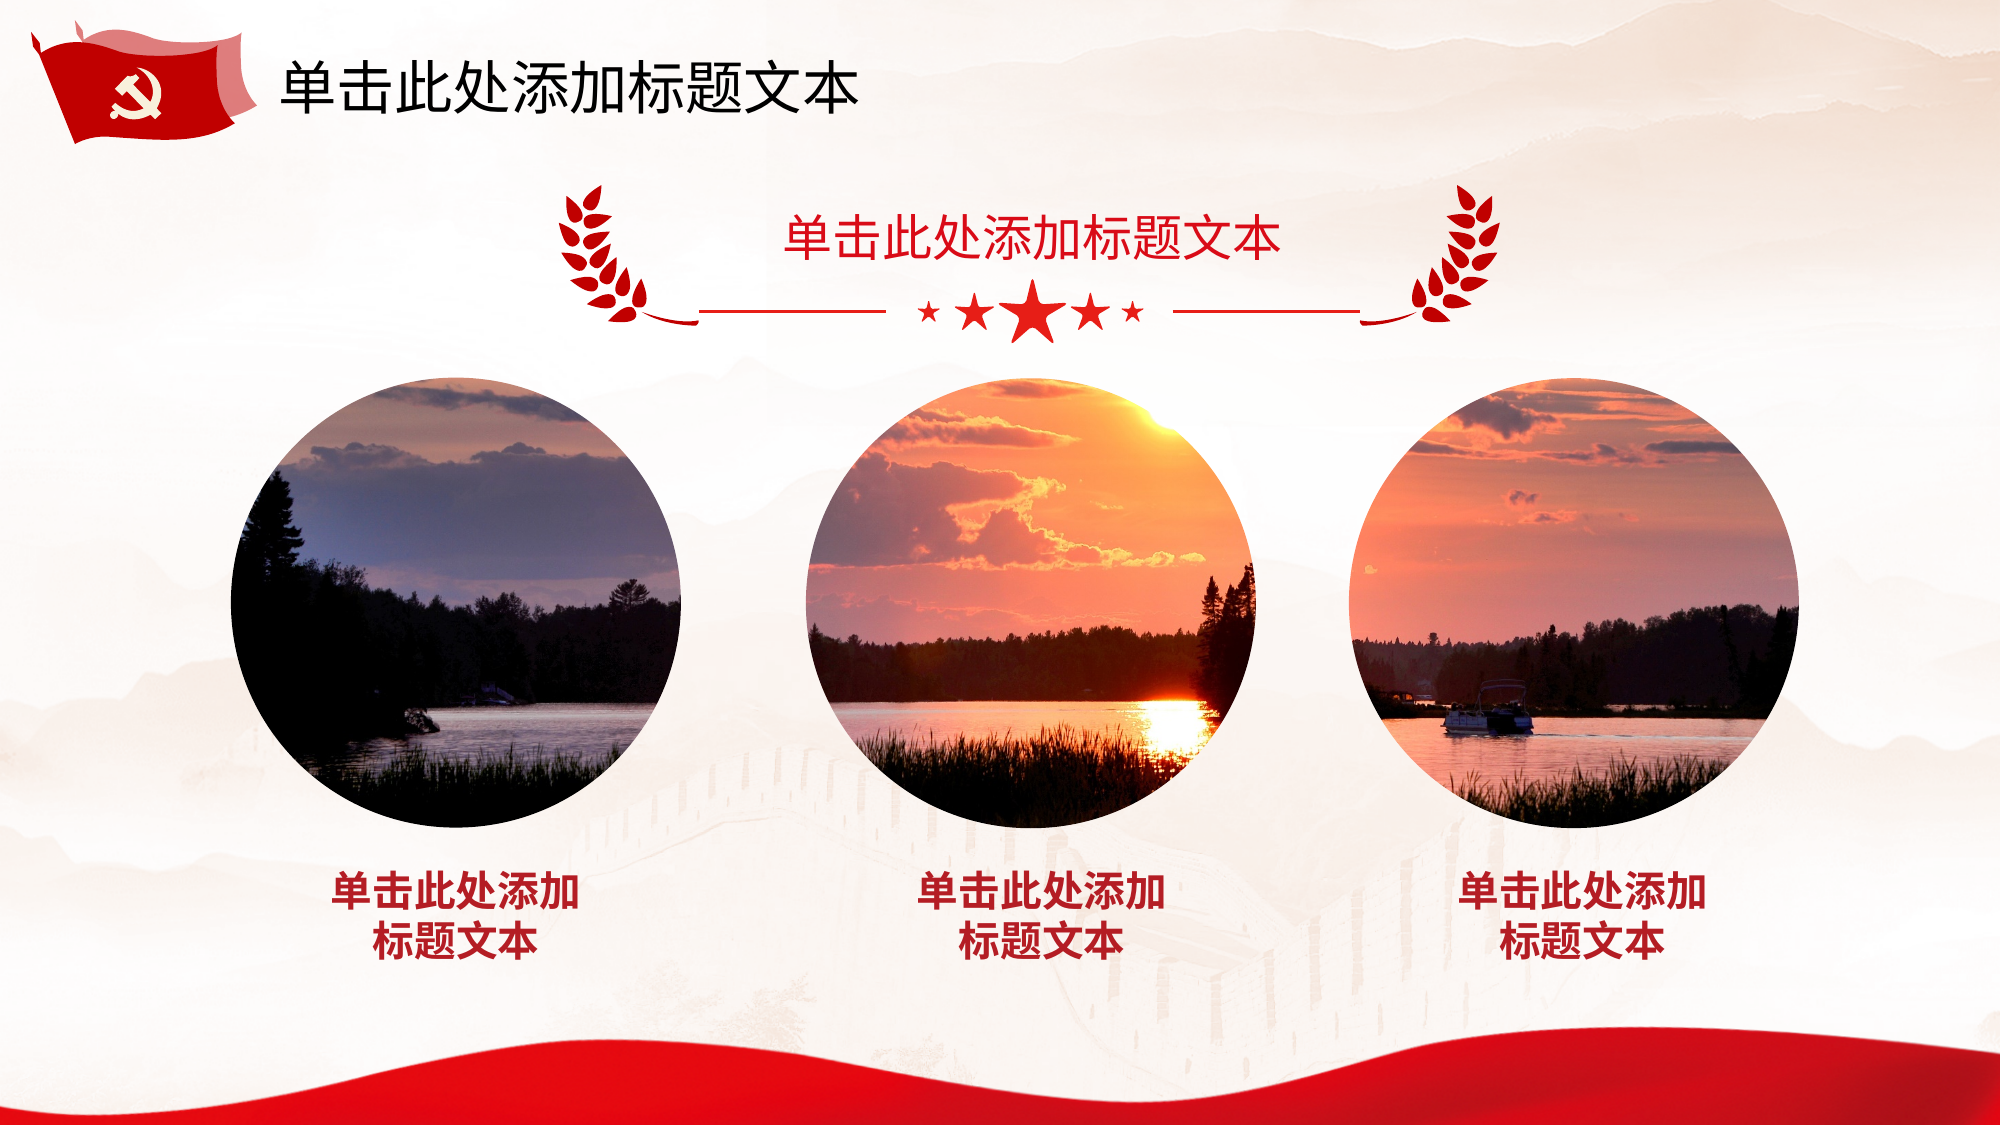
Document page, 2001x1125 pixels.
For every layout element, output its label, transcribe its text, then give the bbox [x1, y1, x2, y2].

text_box [1428, 267, 1444, 297]
picture [230, 377, 681, 828]
text_box [1412, 278, 1451, 323]
text_box 单击此处添加标题文本 [263, 44, 876, 129]
text_box [615, 267, 631, 297]
picture [1348, 378, 1799, 829]
text_box [561, 252, 587, 271]
text_box [1457, 185, 1476, 211]
text_box [1471, 252, 1498, 271]
text_box [586, 294, 616, 309]
text_box 单击此处添加标题文本 [1424, 857, 1741, 972]
text_box [641, 311, 698, 326]
text_box [570, 276, 599, 292]
text_box [1447, 243, 1470, 269]
text_box [1441, 257, 1460, 285]
text_box [589, 243, 611, 269]
text_box [1446, 213, 1475, 229]
text_box [1442, 294, 1472, 309]
text_box [566, 195, 612, 229]
picture [805, 378, 1256, 829]
text_box 单击此处添加标题文本 [722, 199, 1343, 275]
text_box [607, 278, 647, 323]
text_box [1360, 311, 1417, 326]
text_box 单击此处添加标题文本 [884, 857, 1200, 972]
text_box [698, 278, 1360, 344]
text_box [1460, 276, 1489, 292]
text_box 单击此处添加标题文本 [298, 857, 614, 972]
text_box [599, 257, 617, 285]
text_box [1448, 231, 1476, 250]
text_box [558, 222, 580, 247]
picture [0, 1026, 2000, 1125]
text_box [1478, 222, 1500, 247]
text_box [583, 231, 610, 250]
text_box [583, 185, 602, 211]
text_box [1475, 195, 1493, 223]
